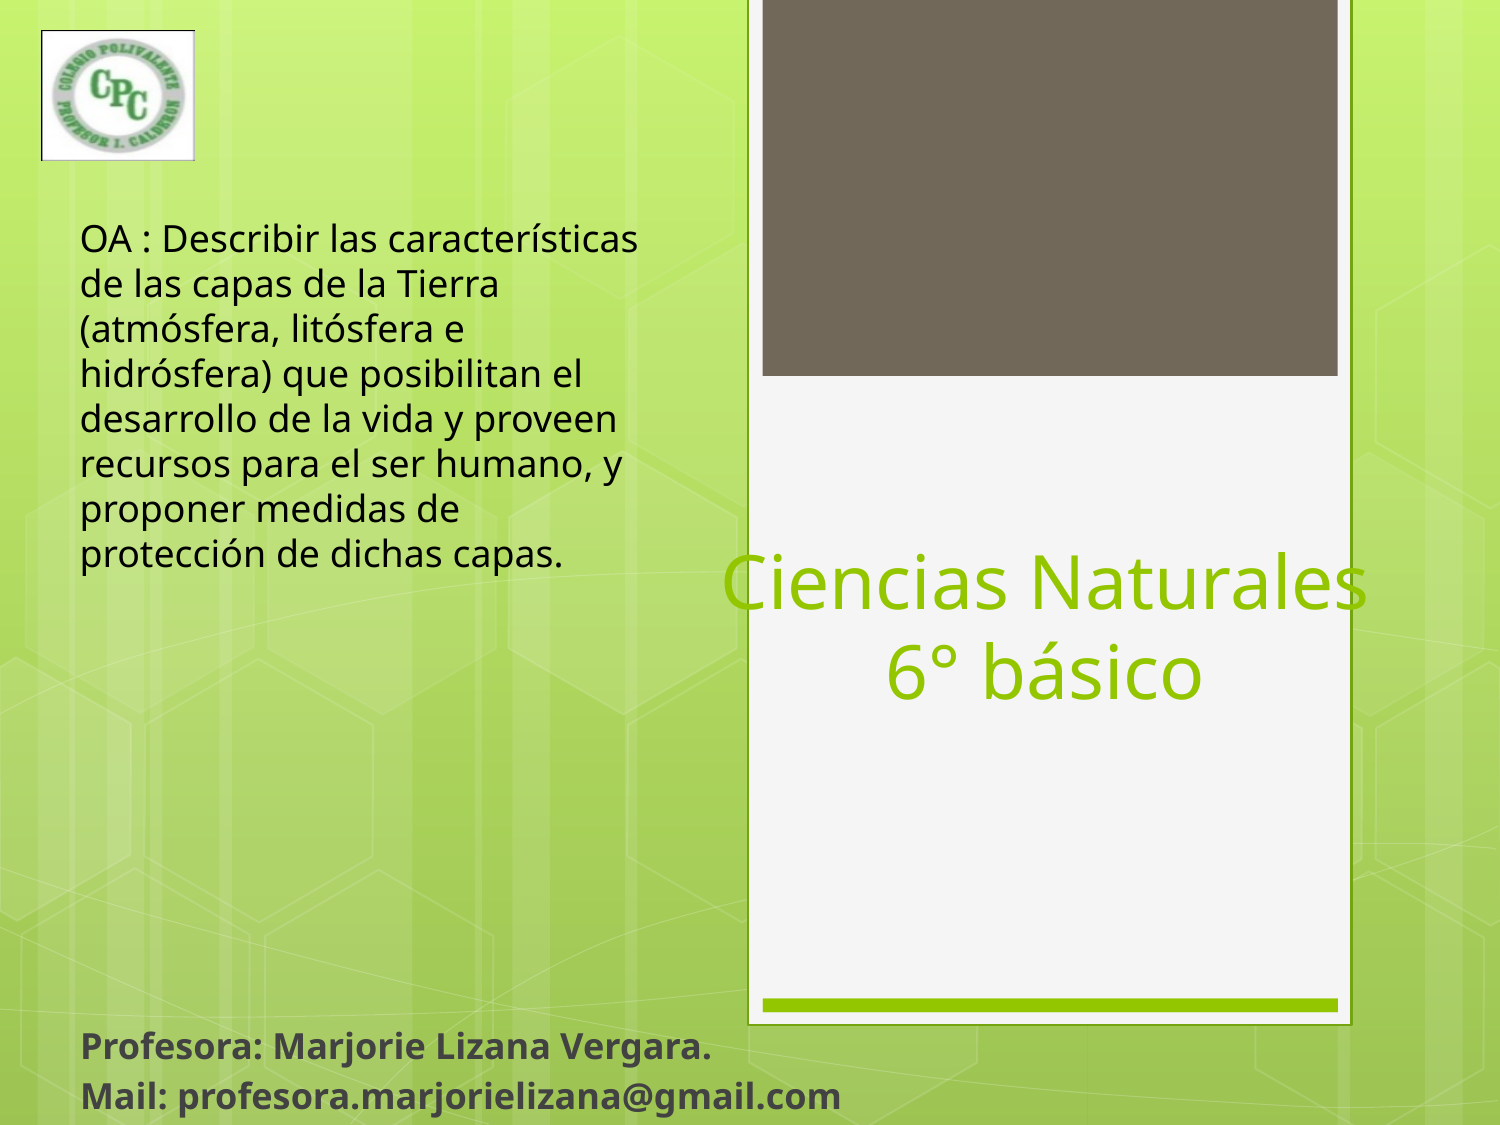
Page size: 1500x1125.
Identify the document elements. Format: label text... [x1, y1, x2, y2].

title Ciencias Naturales 6° básico [690, 450, 1400, 723]
text_box OA : Describir las características de las capas de la Tierra (atmósfera, litósfera e hidrósfera) que posibilitan el desarrollo de la vida y proveen recursos para el ser humano, y proponer medidas de protección de dichas capas. [64, 208, 668, 583]
subtitle Profesora: Marjorie Lizana Vergara. Mail: profesora.marjorielizana@gmail.com [64, 1016, 1013, 1125]
picture [40, 30, 195, 162]
